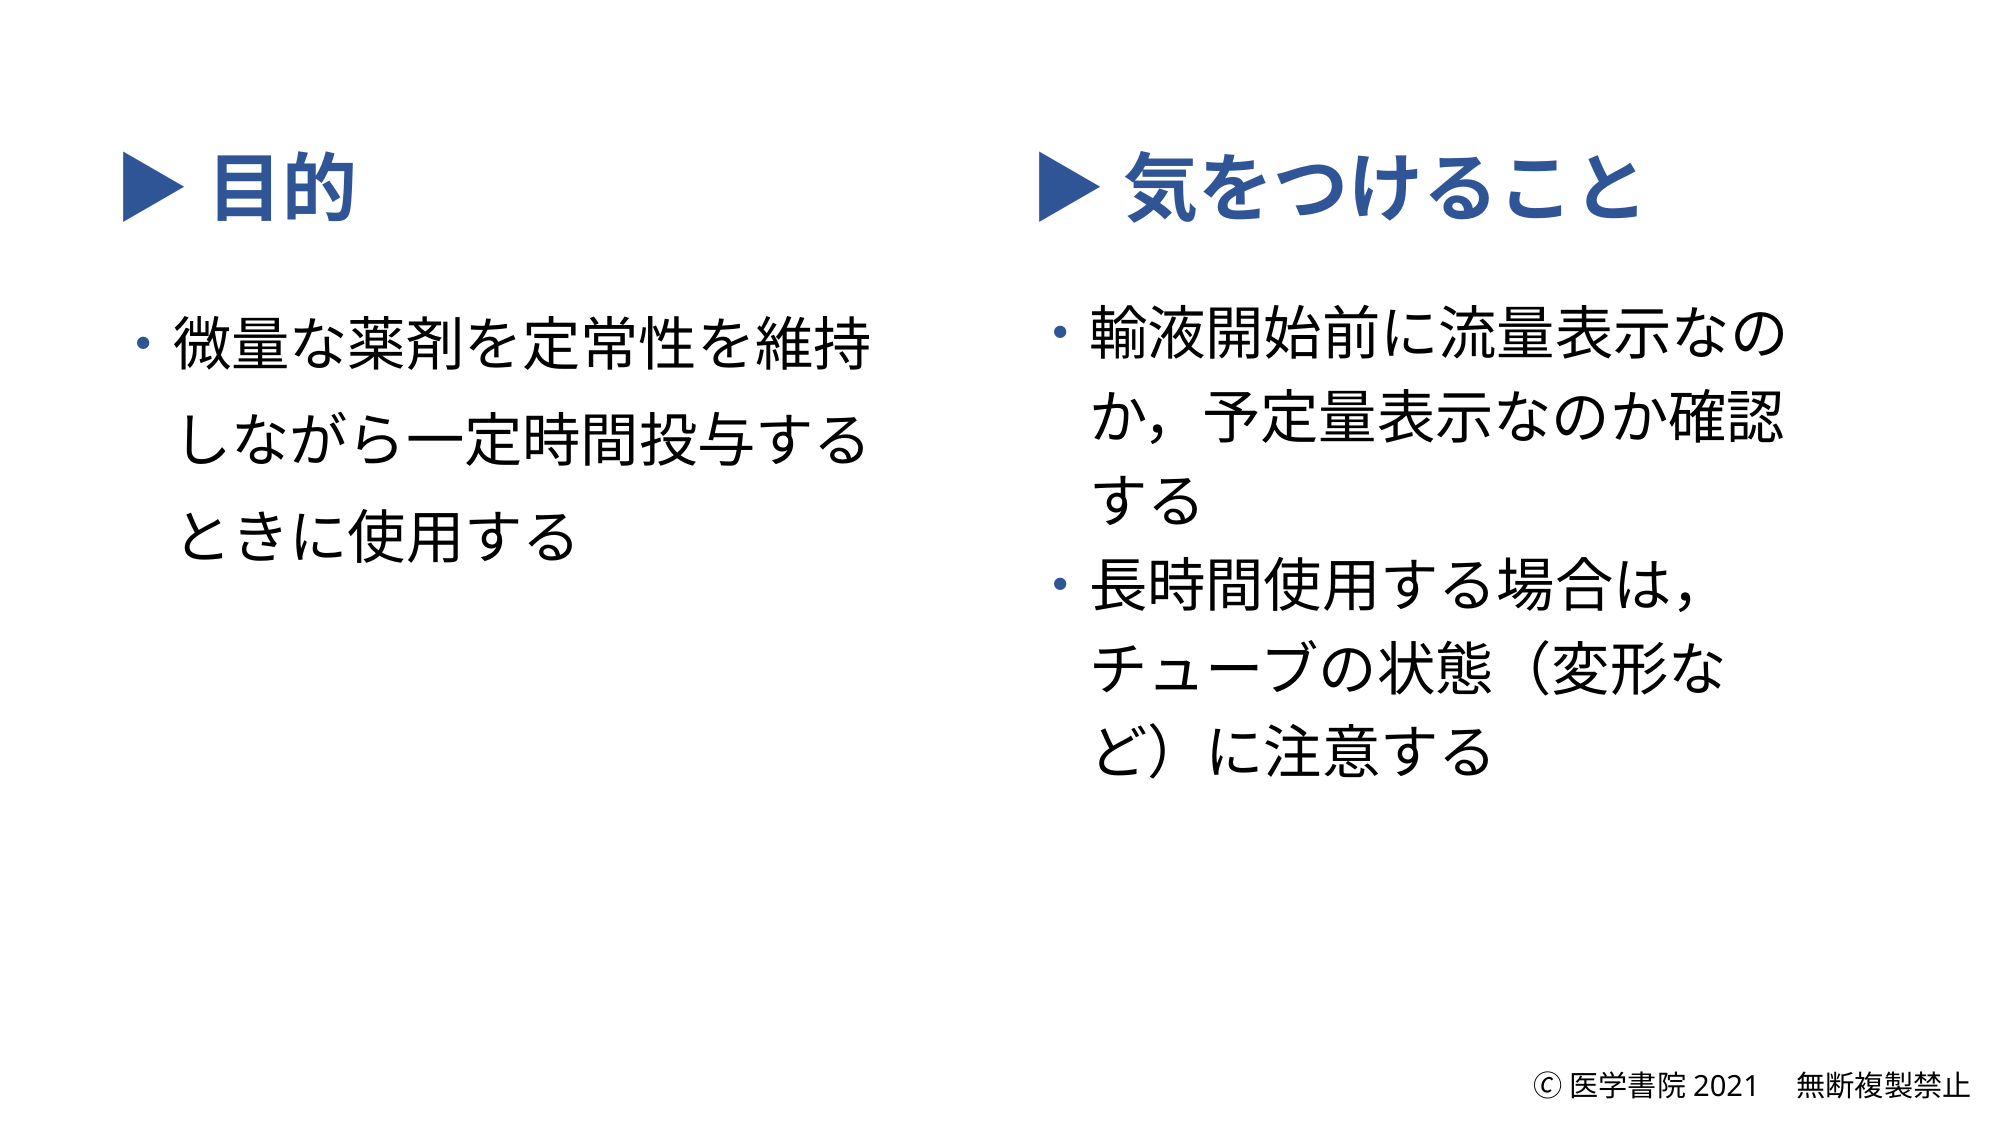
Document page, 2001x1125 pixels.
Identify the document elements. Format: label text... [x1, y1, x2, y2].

text_box 🄫医学書院2021 無断複製禁止 [1169, 1059, 1987, 1110]
text_box ▶目的 [99, 133, 984, 239]
list ・輸液開始前に流量表示なの か，予定量表示なのか確認 する ・長時間使用する場合は， チューブの状態（変形な ど）に注意する [1015, 297, 1848, 1011]
list ・微量な薬剤を定常性を維持 しながら一定時間投与する ときに使用する [99, 297, 896, 643]
text_box ▶気をつけること [1015, 133, 1900, 239]
